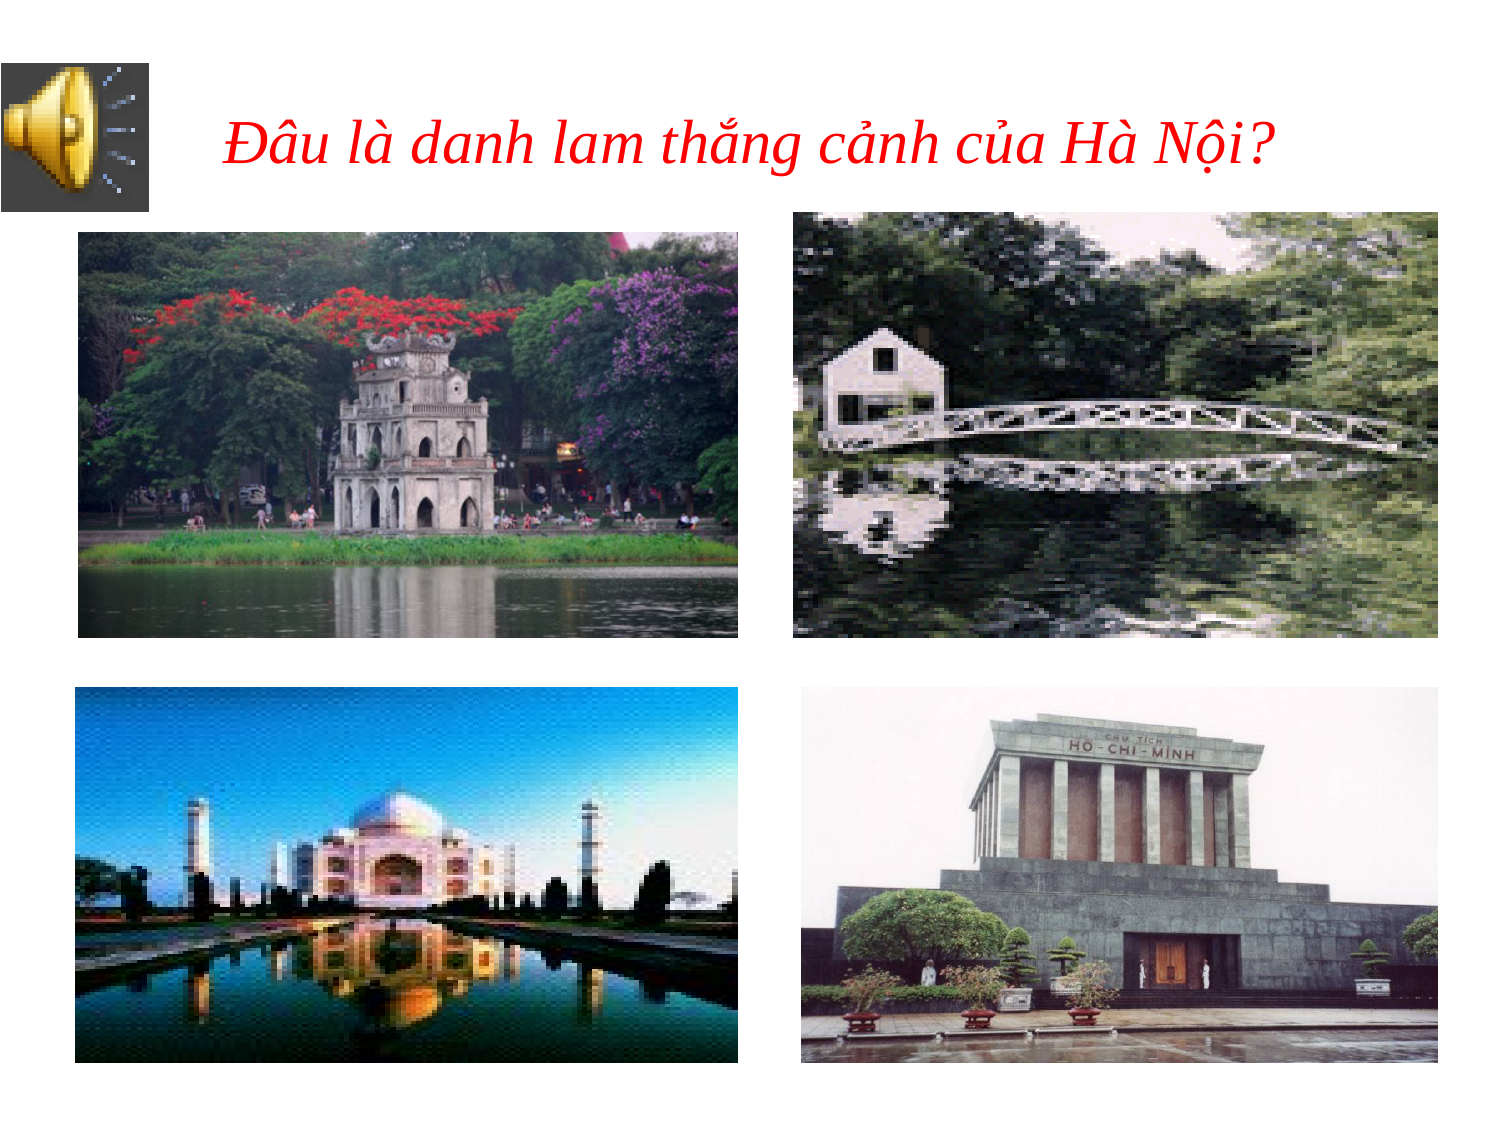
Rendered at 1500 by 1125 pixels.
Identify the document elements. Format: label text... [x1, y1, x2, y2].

picture [0, 62, 151, 213]
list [793, 212, 1438, 638]
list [801, 687, 1438, 1063]
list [74, 687, 738, 1063]
title Đâu là danh lam thắng cảnh của Hà Nội? [75, 45, 1425, 233]
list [78, 232, 738, 638]
